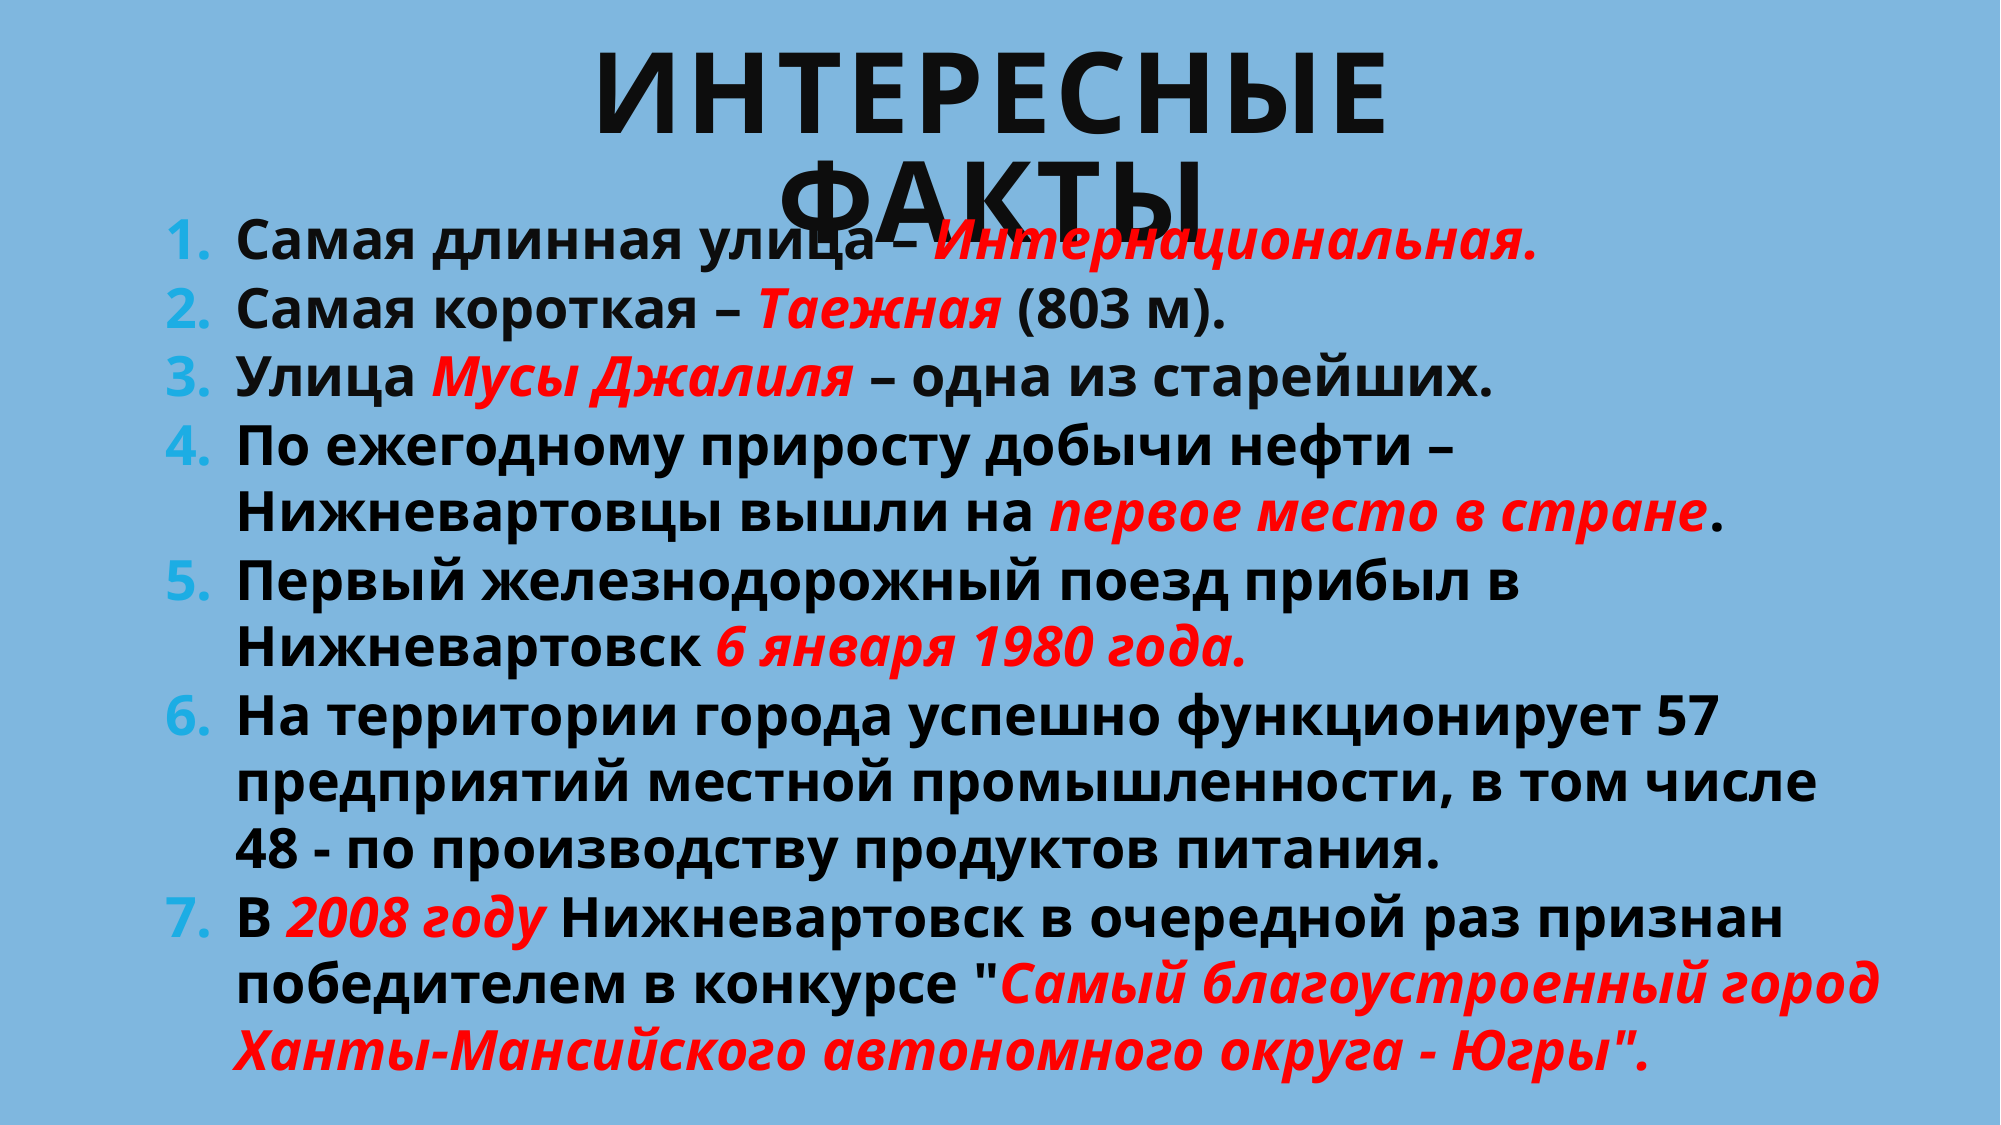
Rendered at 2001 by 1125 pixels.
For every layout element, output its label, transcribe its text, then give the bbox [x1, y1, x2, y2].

subtitle Самая длинная улица – Интернациональная. Самая короткая – Таежная (803 м). Улица Мусы Джалиля – одна из старейших. По ежегодному приросту добычи нефти – Нижневартовцы вышли на первое место в стране. Первый железнодорожный поезд прибыл в Нижневартовск 6 января 1980 года. На территории города успешно функционирует 57 предприятий местной промышленности, в том числе 48 - по производству продуктов питания. В 2008 году Нижневартовск в очередной раз признан победителем в конкурсе "Самый благоустроенный город Ханты-Мансийского автономного округа - Югры". [150, 35, 1905, 1125]
